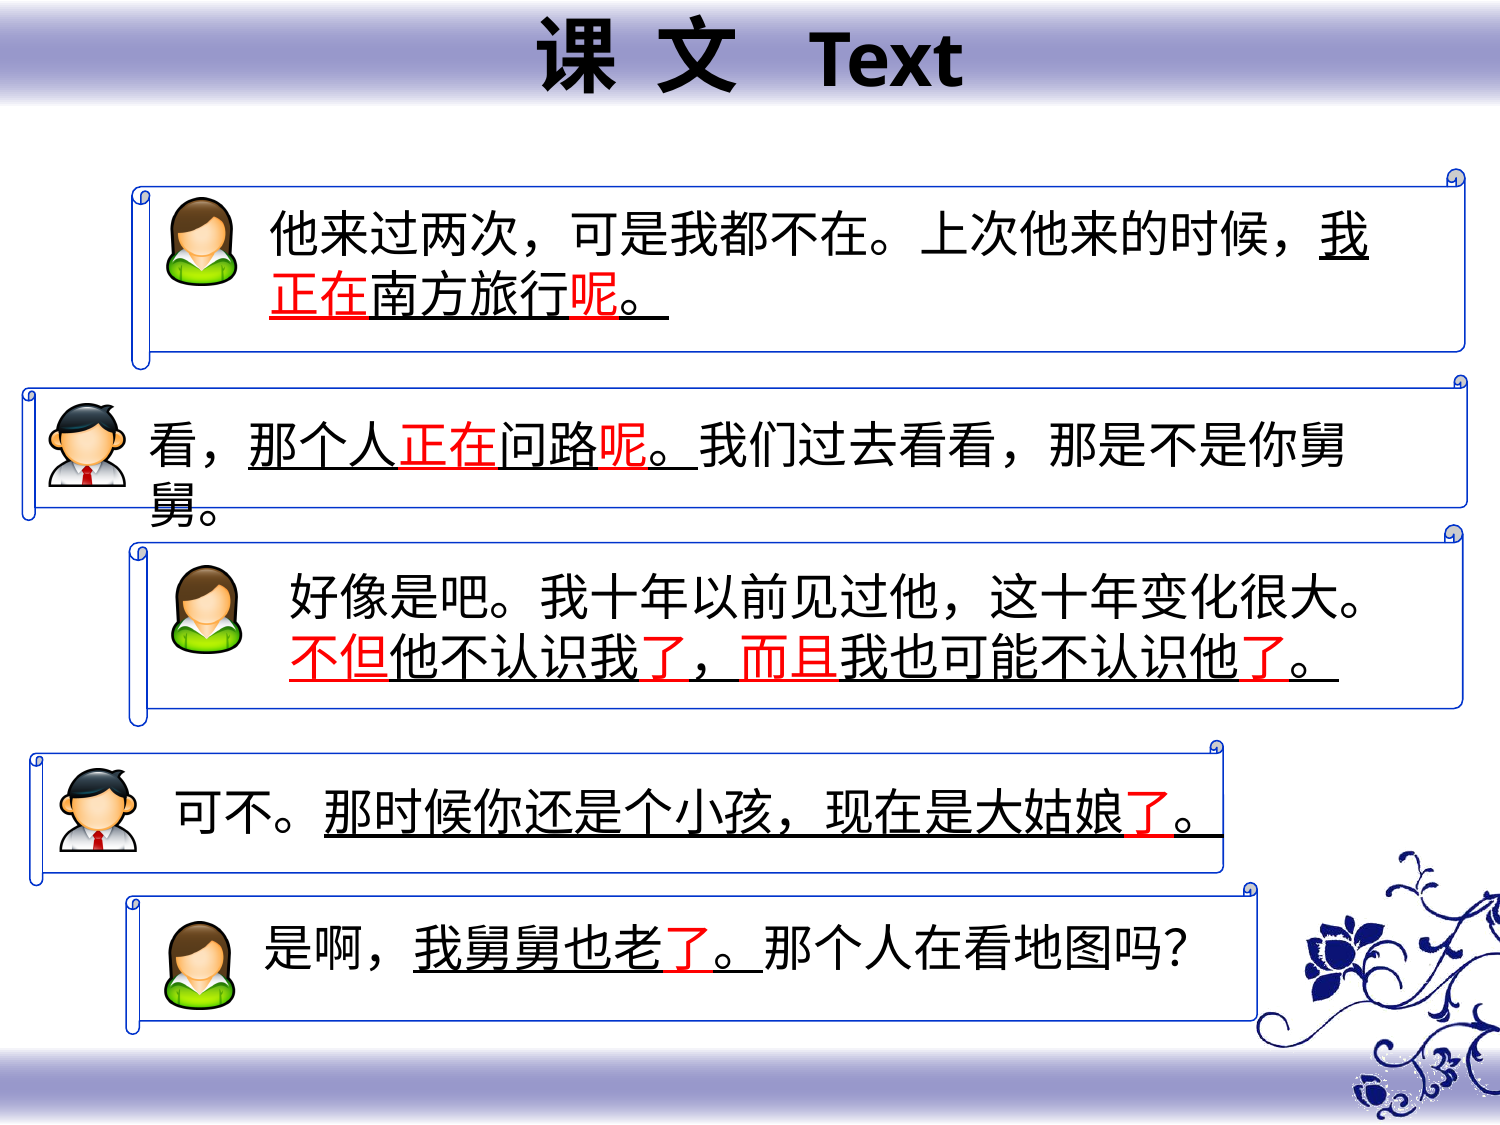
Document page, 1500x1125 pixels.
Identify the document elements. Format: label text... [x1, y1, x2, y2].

picture [1245, 840, 1500, 1125]
picture [56, 768, 141, 852]
text_box 他来过两次，可是我都不在。上次他来的时候，我正在南方旅行呢。 [254, 195, 1414, 284]
text_box 看，那个人正在问路呢。我们过去看看，那是不是你舅舅。 [133, 405, 1432, 488]
text_box 课 文 Text [0, 3, 1500, 103]
picture [157, 197, 246, 287]
picture [162, 565, 251, 654]
text_box [22, 375, 1468, 521]
text_box [131, 169, 1465, 370]
text_box [129, 524, 1463, 727]
text_box [126, 882, 1258, 1035]
picture [154, 921, 244, 1010]
text_box 是啊，我舅舅也老了。那个人在看地图吗？ [248, 908, 1347, 998]
picture [45, 402, 129, 487]
text_box 好像是吧。我十年以前见过他，这十年变化很大。不但他不认识我了，而且我也可能不认识他了。 [274, 557, 1405, 704]
text_box [29, 740, 1224, 886]
text_box 可不。那时候你还是个小孩，现在是大姑娘了。 [159, 773, 1356, 856]
